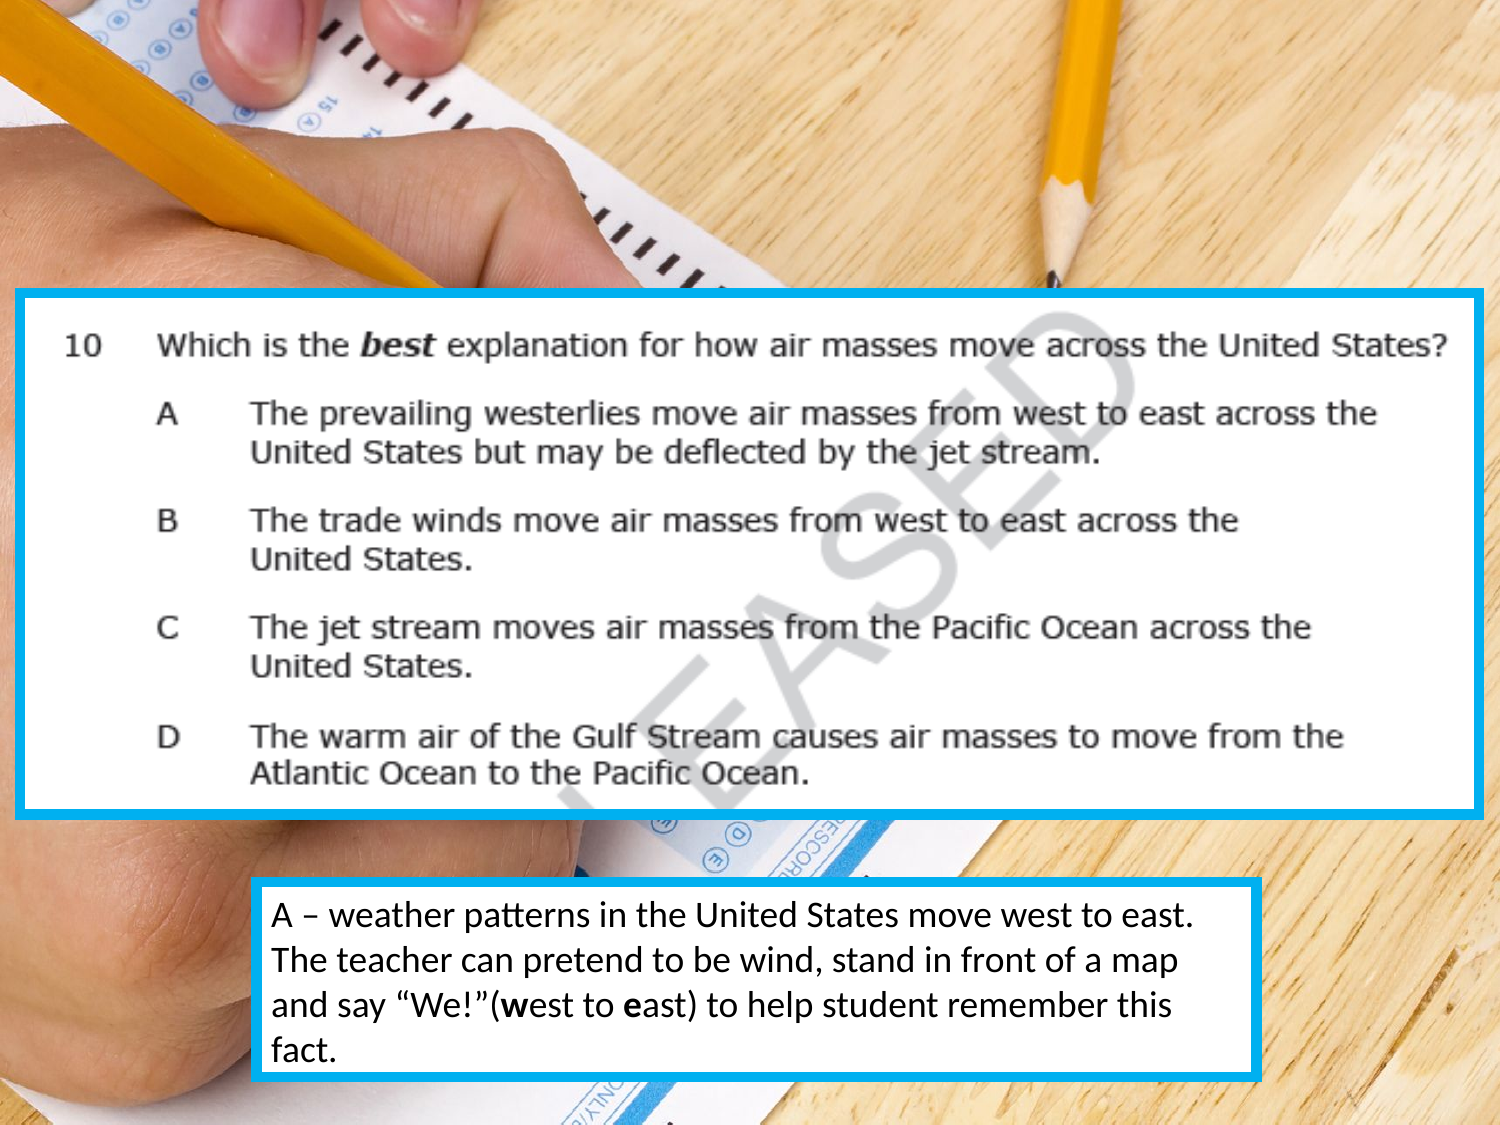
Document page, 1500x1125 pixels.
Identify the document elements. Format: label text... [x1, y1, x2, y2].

picture [0, 0, 1500, 1125]
text_box A – weather patterns in the United States move west to east. The teacher can pretend to be wind, stand in front of a map and say “We!”(west to east) to help student remember this fact. [256, 882, 1257, 1077]
